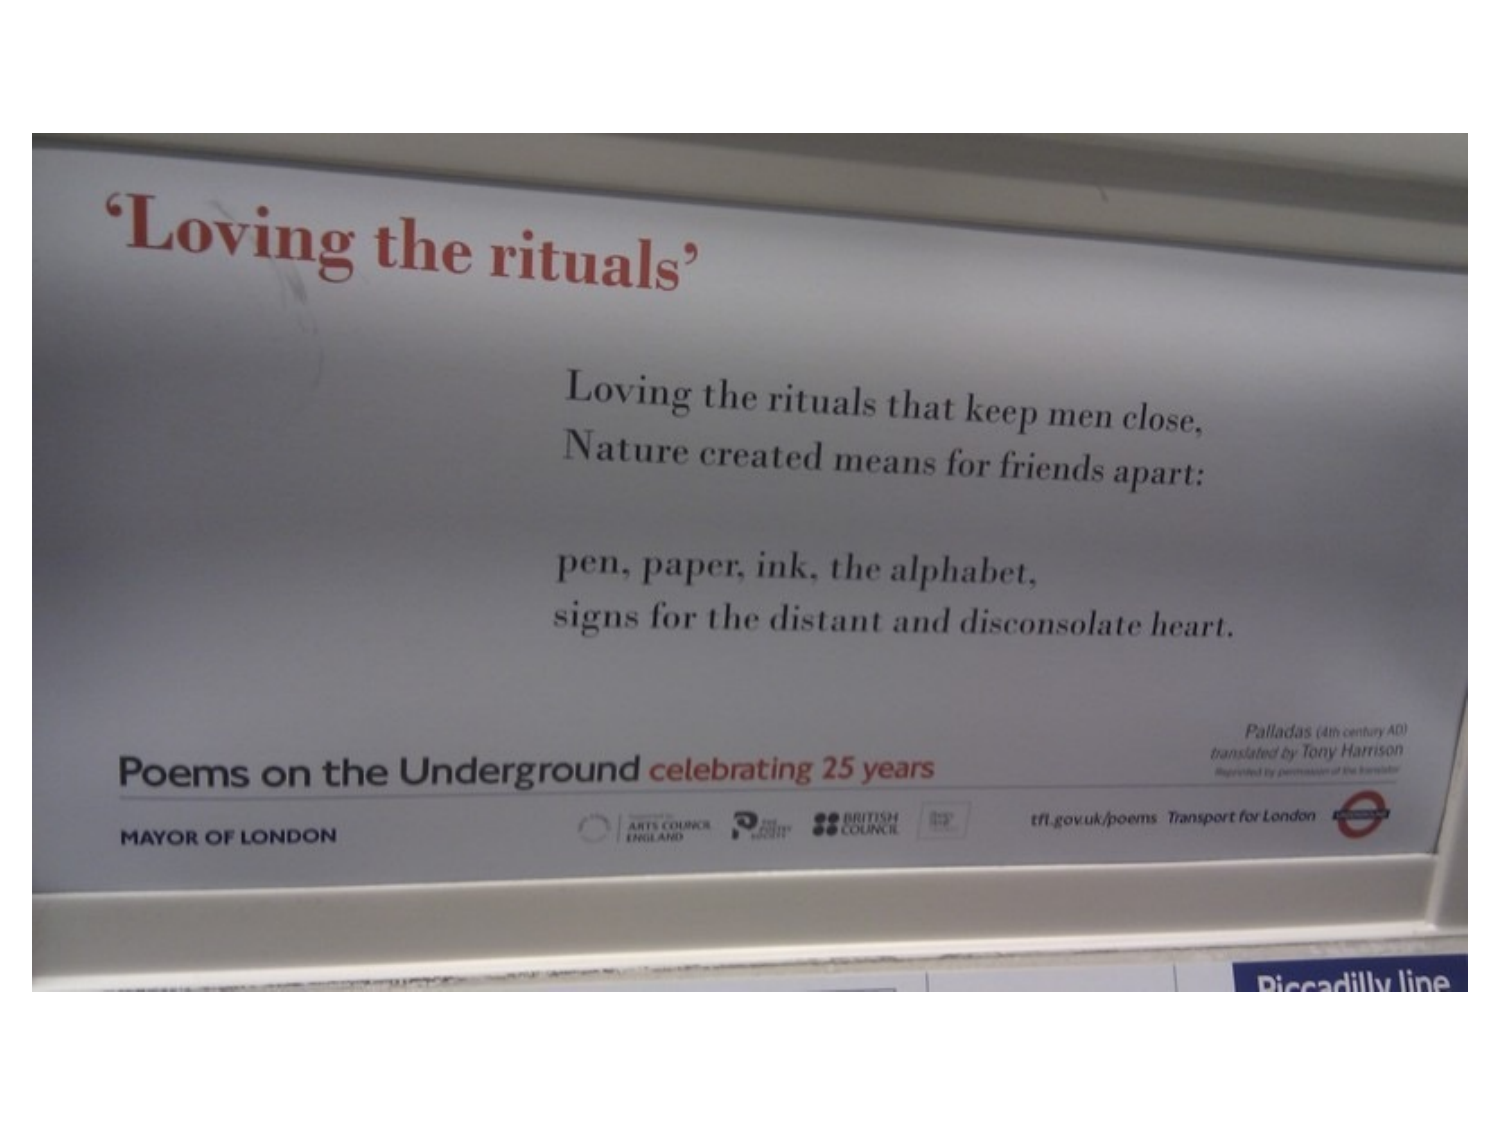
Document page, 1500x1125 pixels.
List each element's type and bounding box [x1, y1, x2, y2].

picture [32, 133, 1468, 992]
